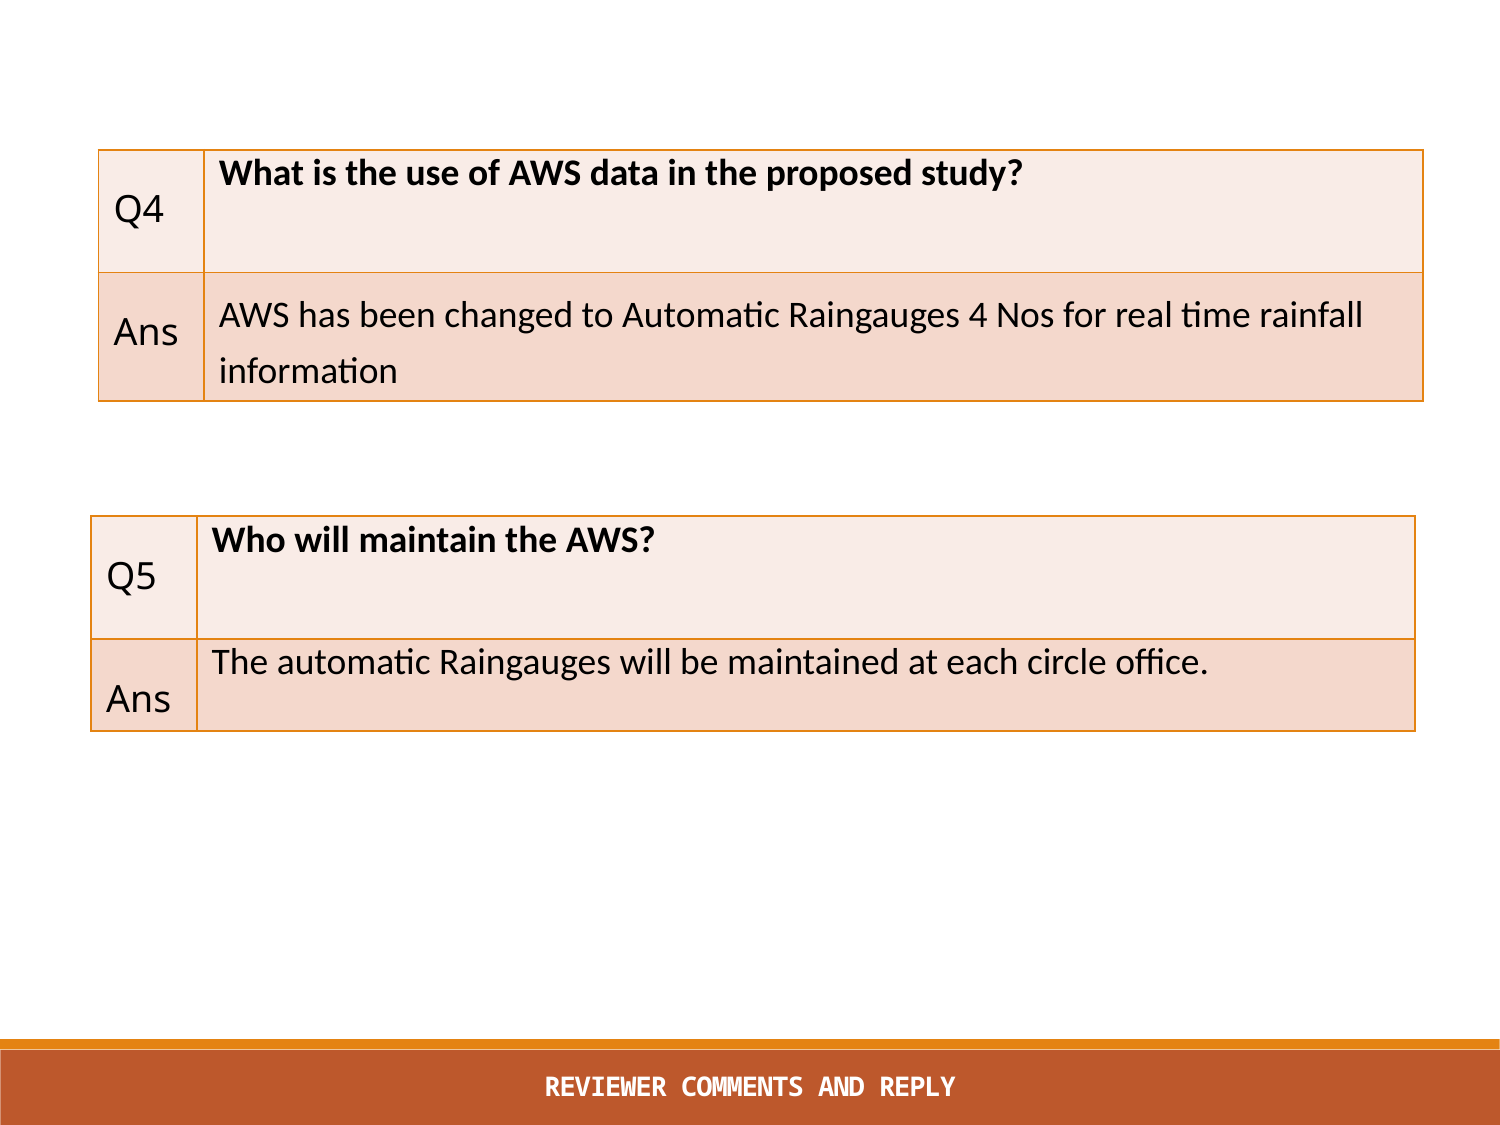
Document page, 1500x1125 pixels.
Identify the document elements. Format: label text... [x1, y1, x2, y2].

table_header What is the use of AWS data in the proposed study? [205, 151, 1422, 272]
table_header Q4 [99, 151, 203, 272]
table_header Q5 [92, 517, 196, 638]
table_cell The automatic Raingauges will be maintained at each circle office. [198, 640, 1414, 730]
table_header Who will maintain the AWS? [198, 517, 1414, 638]
text_box REVIEWER COMMENTS AND REPLY [0, 1067, 1500, 1110]
table_cell Ans [92, 640, 196, 730]
table_cell AWS has been changed to Automatic Raingauges 4 Nos for real time rainfall information [205, 273, 1422, 400]
table_cell Ans [99, 273, 203, 400]
